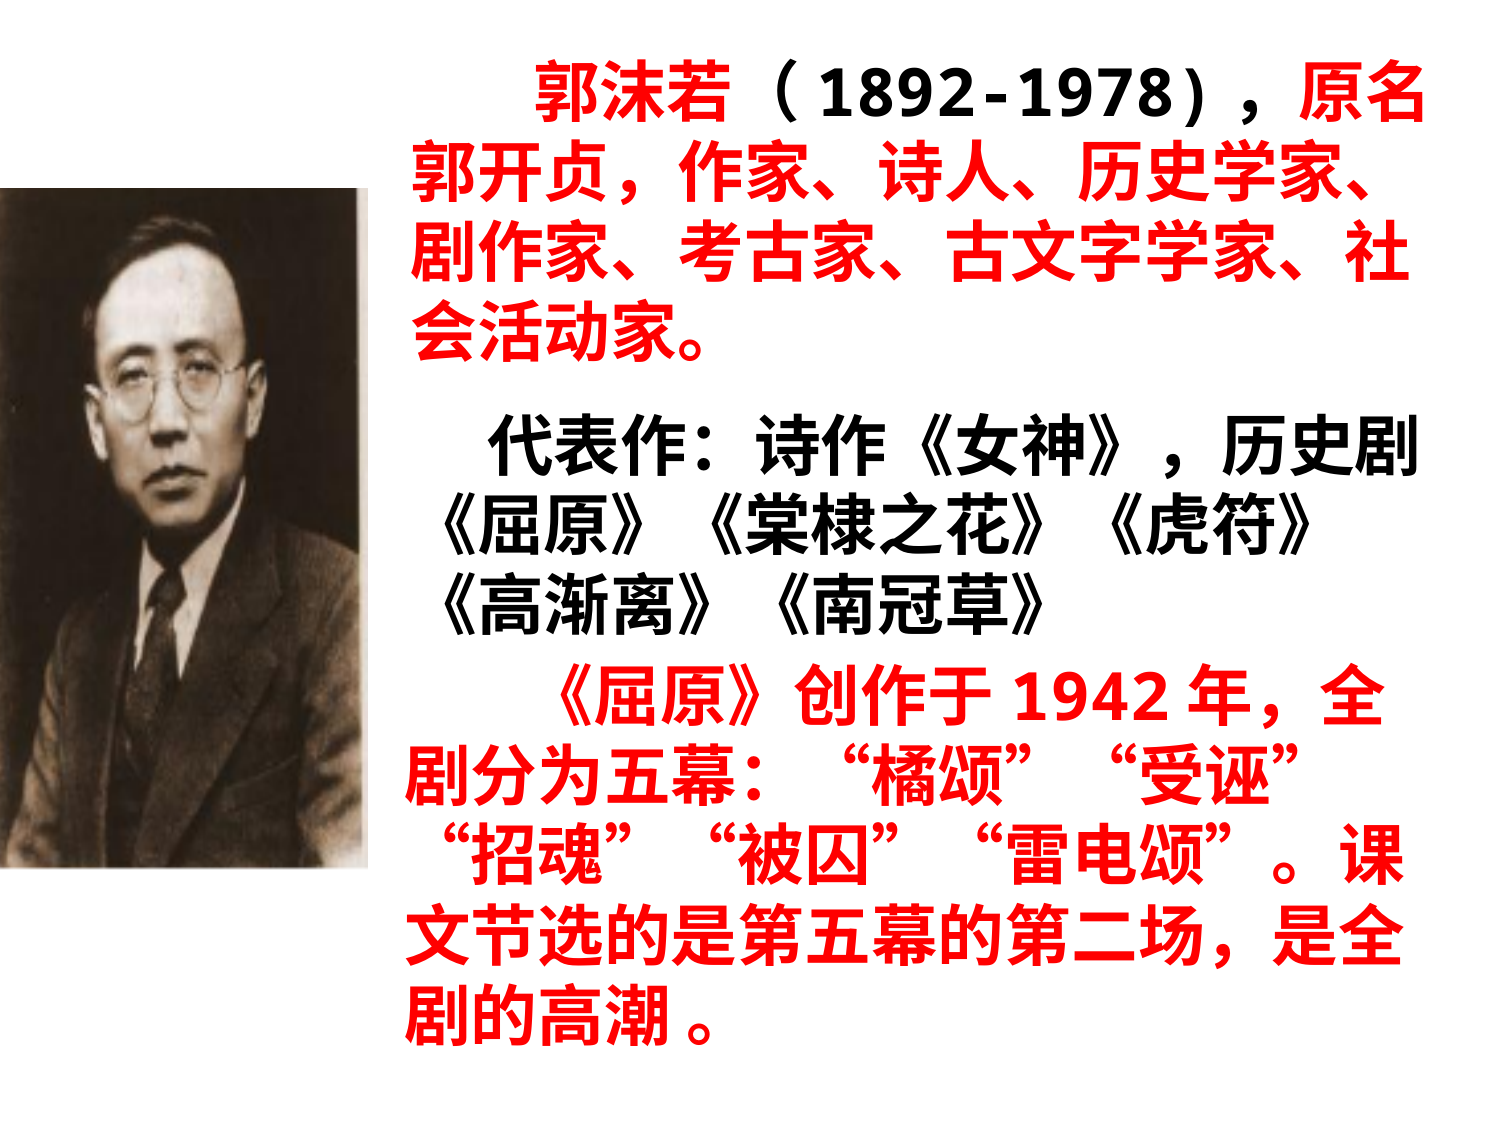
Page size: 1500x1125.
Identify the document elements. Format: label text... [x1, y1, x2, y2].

picture [0, 187, 368, 873]
text_box 《屈原》创作于1942年，全剧分为五幕：“橘颂”“受诬”“招魂”“被囚”“雷电颂”。课文节选的是第五幕的第二场，是全剧的高潮 。 [389, 646, 1428, 1061]
text_box 郭沫若（1892-1978)，原名郭开贞，作家、诗人、历史学家、剧作家、考古家、古文字学家、社会活动家。 代表作：诗作《女神》，历史剧《屈原》《棠棣之花》《虎符》《高渐离》《南冠草》 [395, 42, 1466, 651]
